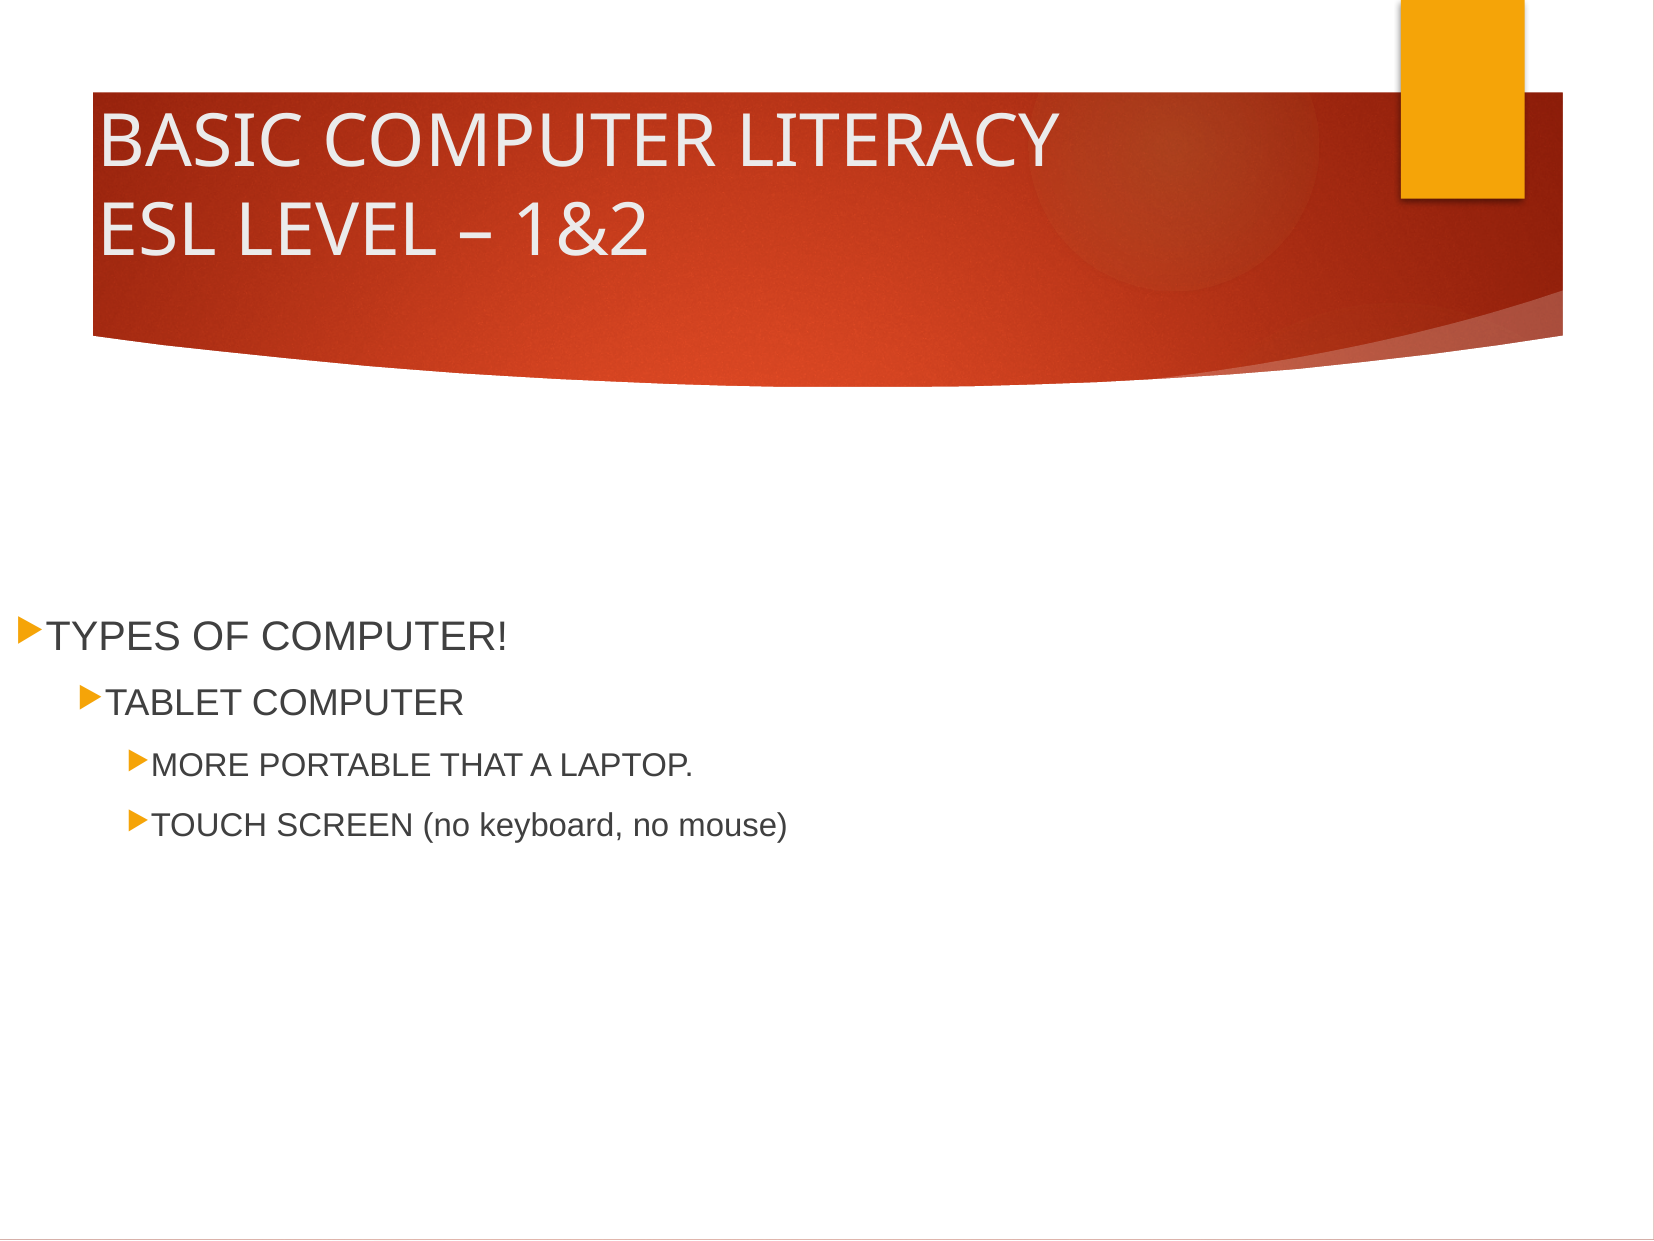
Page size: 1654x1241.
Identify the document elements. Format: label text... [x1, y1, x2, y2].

title BASIC COMPUTER LITERACY ESL LEVEL – 1&2 [82, 78, 1571, 286]
subtitle TYPES OF COMPUTER! TABLET COMPUTER MORE PORTABLE THAT A LAPTOP. TOUCH SCREEN (no keyboard, no mouse) [0, 407, 1424, 1122]
